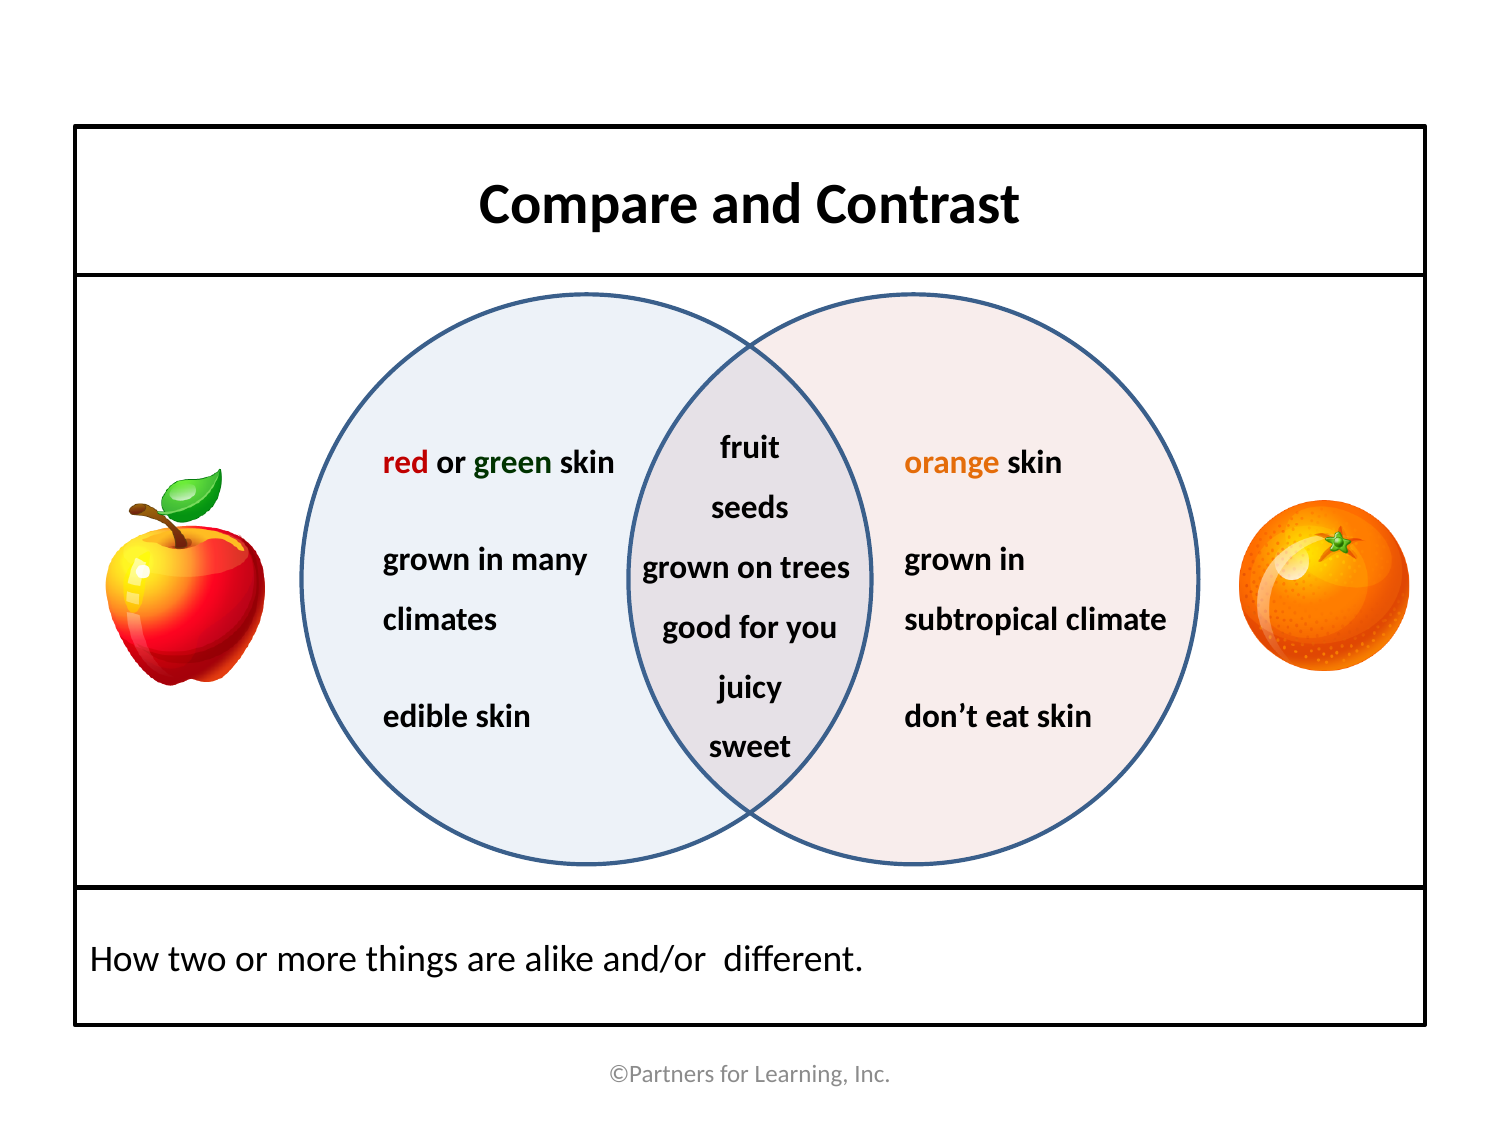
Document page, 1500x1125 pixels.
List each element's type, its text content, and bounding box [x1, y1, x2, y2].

footer ©Partners for Learning, Inc. [512, 1042, 988, 1103]
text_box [301, 294, 1199, 865]
list Compare and Contrast [75, 125, 1425, 275]
list How two or more things are alike and/or different. [75, 887, 1425, 1025]
picture [1224, 492, 1415, 683]
picture [73, 465, 302, 694]
